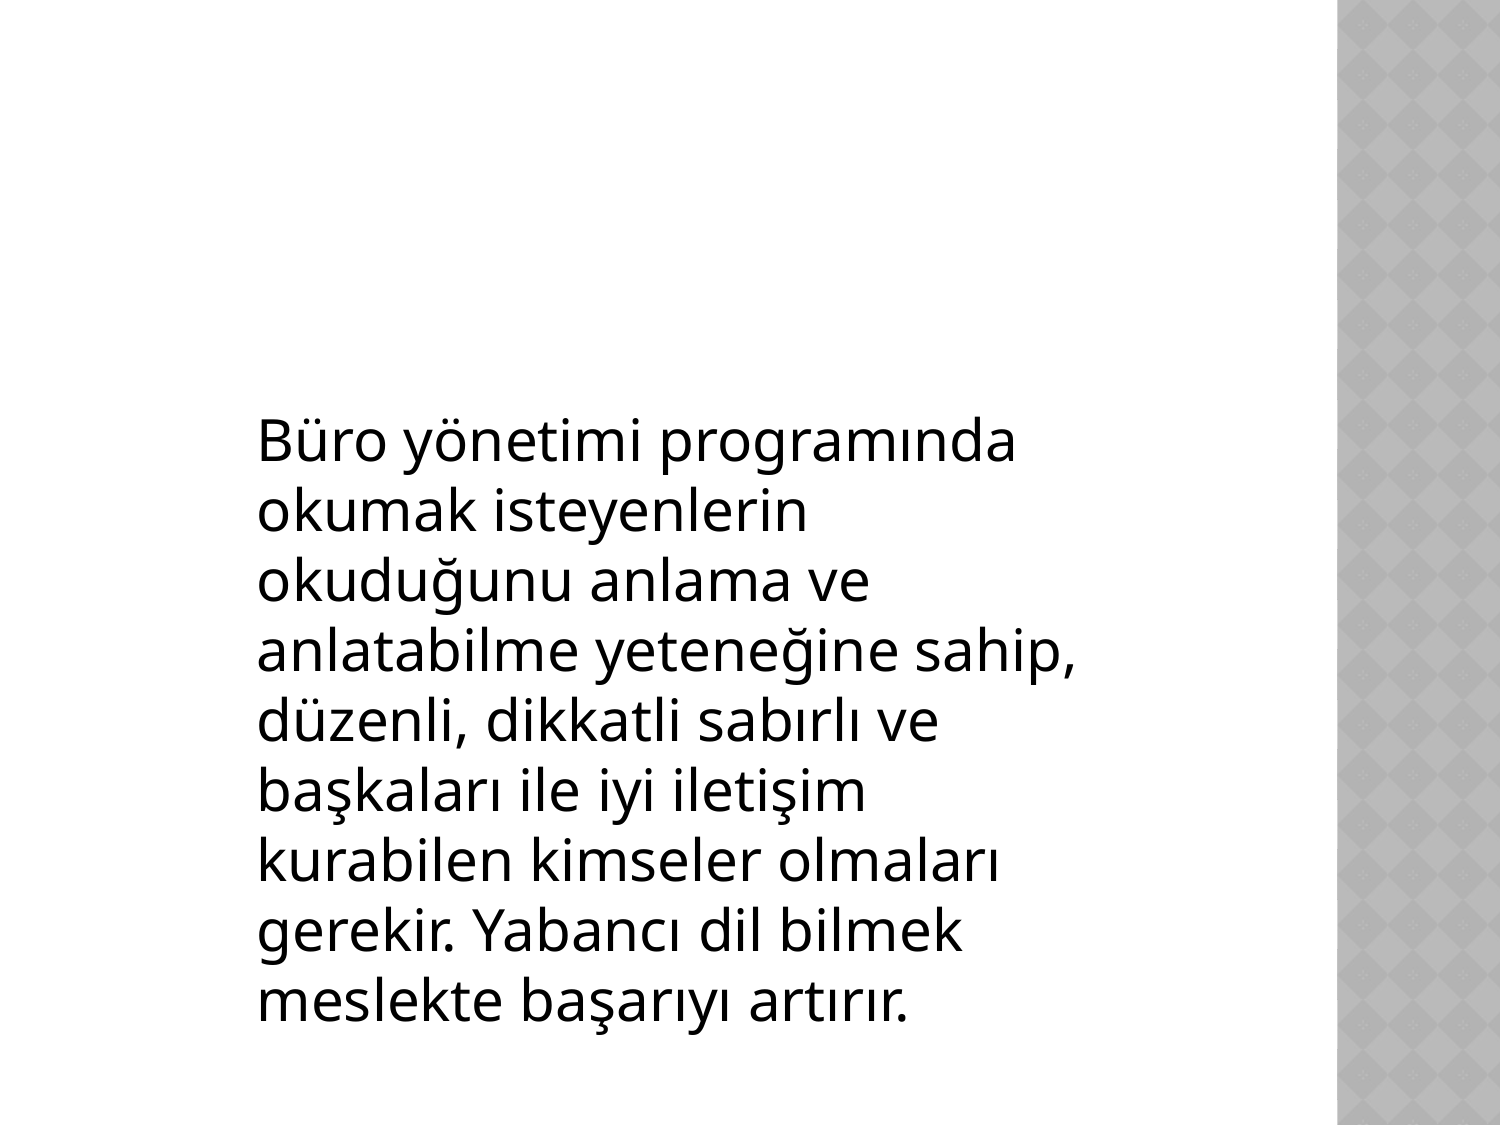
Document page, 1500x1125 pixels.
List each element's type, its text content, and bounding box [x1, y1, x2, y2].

text_box Büro yönetimi programında okumak isteyenlerin okuduğunu anlama ve anlatabilme yeteneğine sahip, düzenli, dikkatli sabırlı ve başkaları ile iyi iletişim kurabilen kimseler olmaları gerekir. Yabancı dil bilmek meslekte başarıyı artırır. [242, 395, 1125, 1041]
